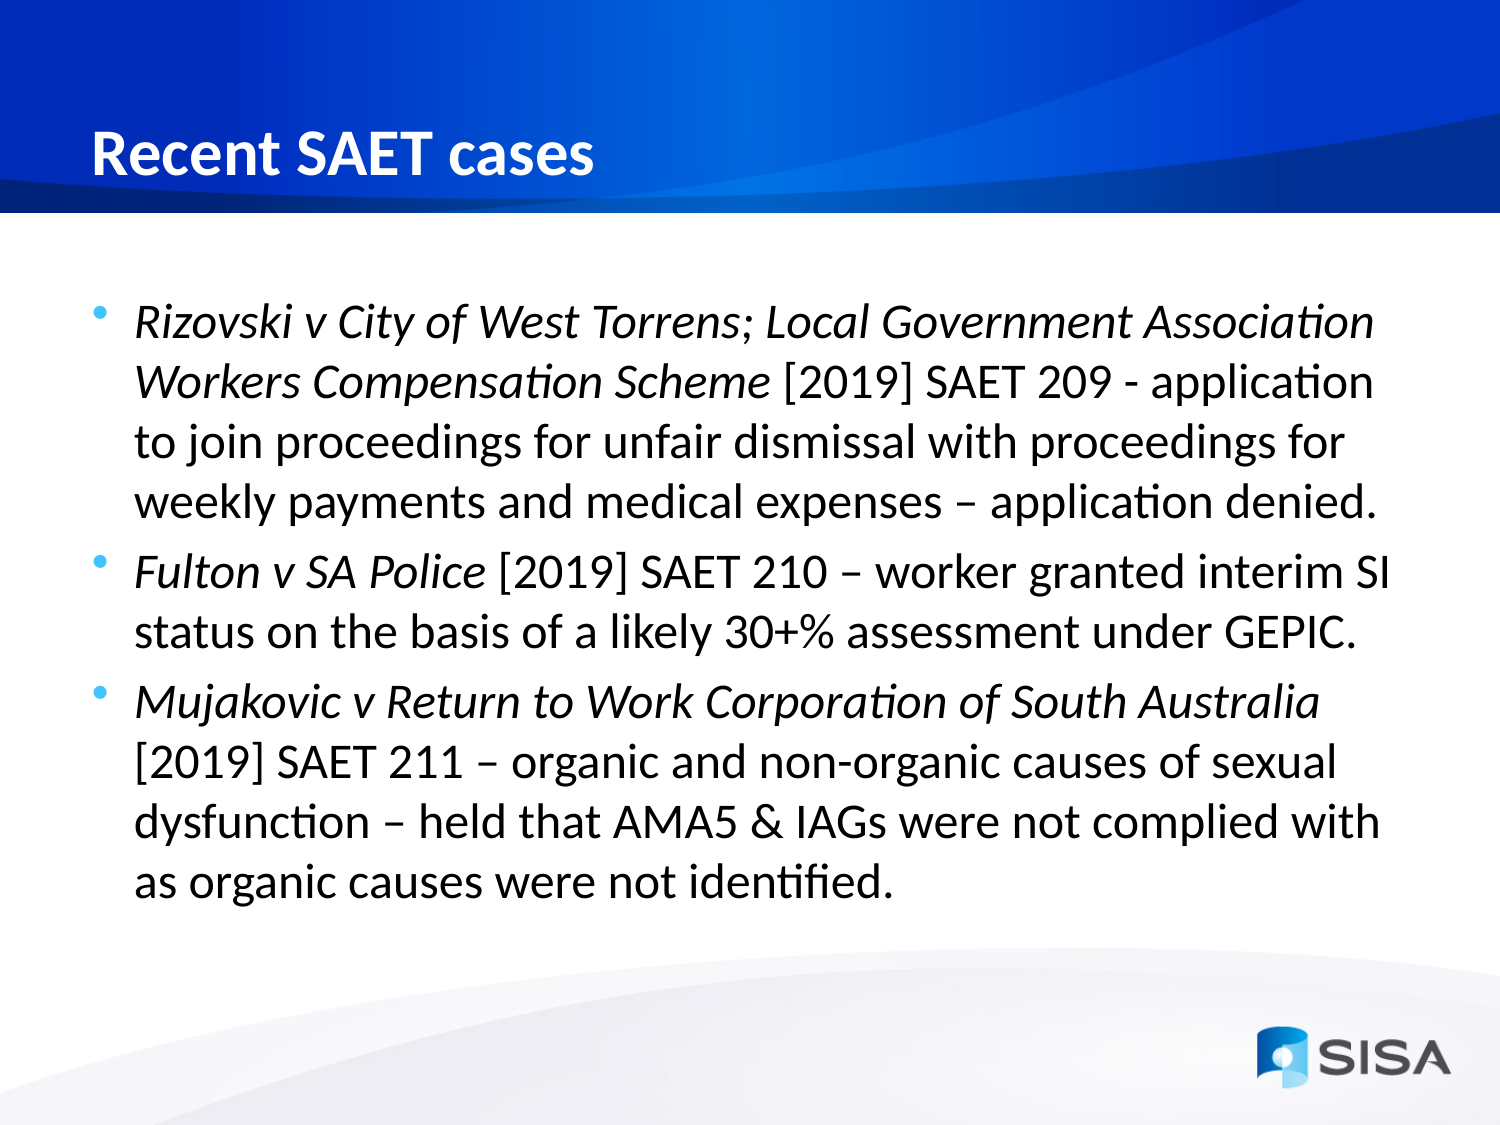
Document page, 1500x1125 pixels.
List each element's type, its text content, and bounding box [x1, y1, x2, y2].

picture [0, 943, 1500, 1125]
title Recent SAET cases [76, 42, 1427, 197]
list Rizovski v City of West Torrens; Local Government Association Workers Compensation Scheme [2019] SAET 209 - application to join proceedings for unfair dismissal with proceedings for weekly payments and medical expenses – application denied. Fulton v SA Police [2019] SAET 210 – worker granted interim SI status on the basis of a likely 30+% assessment under GEPIC. Mujakovic v Return to Work Corporation of South Australia [2019] SAET 211 – organic and non-organic causes of sexual dysfunction – held that AMA5 & IAGs were not complied with as organic causes were not identified. [76, 280, 1427, 1024]
picture [0, 0, 1500, 213]
